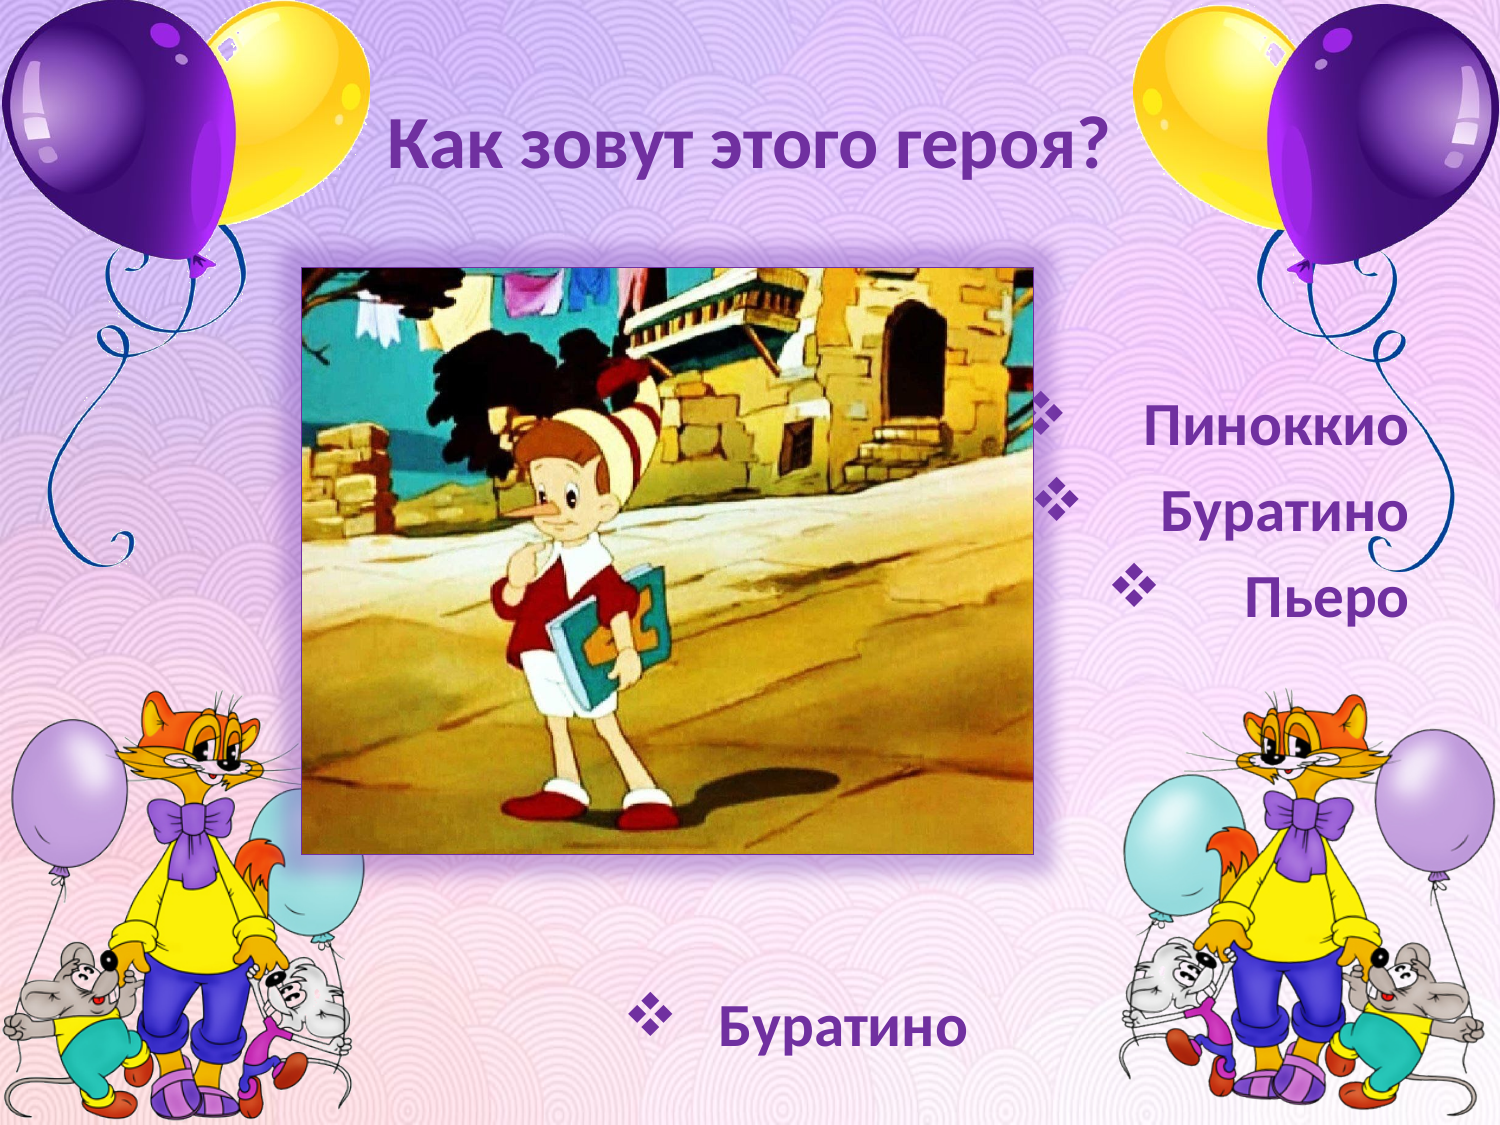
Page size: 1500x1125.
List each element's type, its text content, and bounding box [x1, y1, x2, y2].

picture [0, 0, 1500, 1125]
title Как зовут этого героя? [75, 45, 1425, 233]
list Пиноккио Буратино Пьеро Буратино [206, 290, 1425, 1071]
